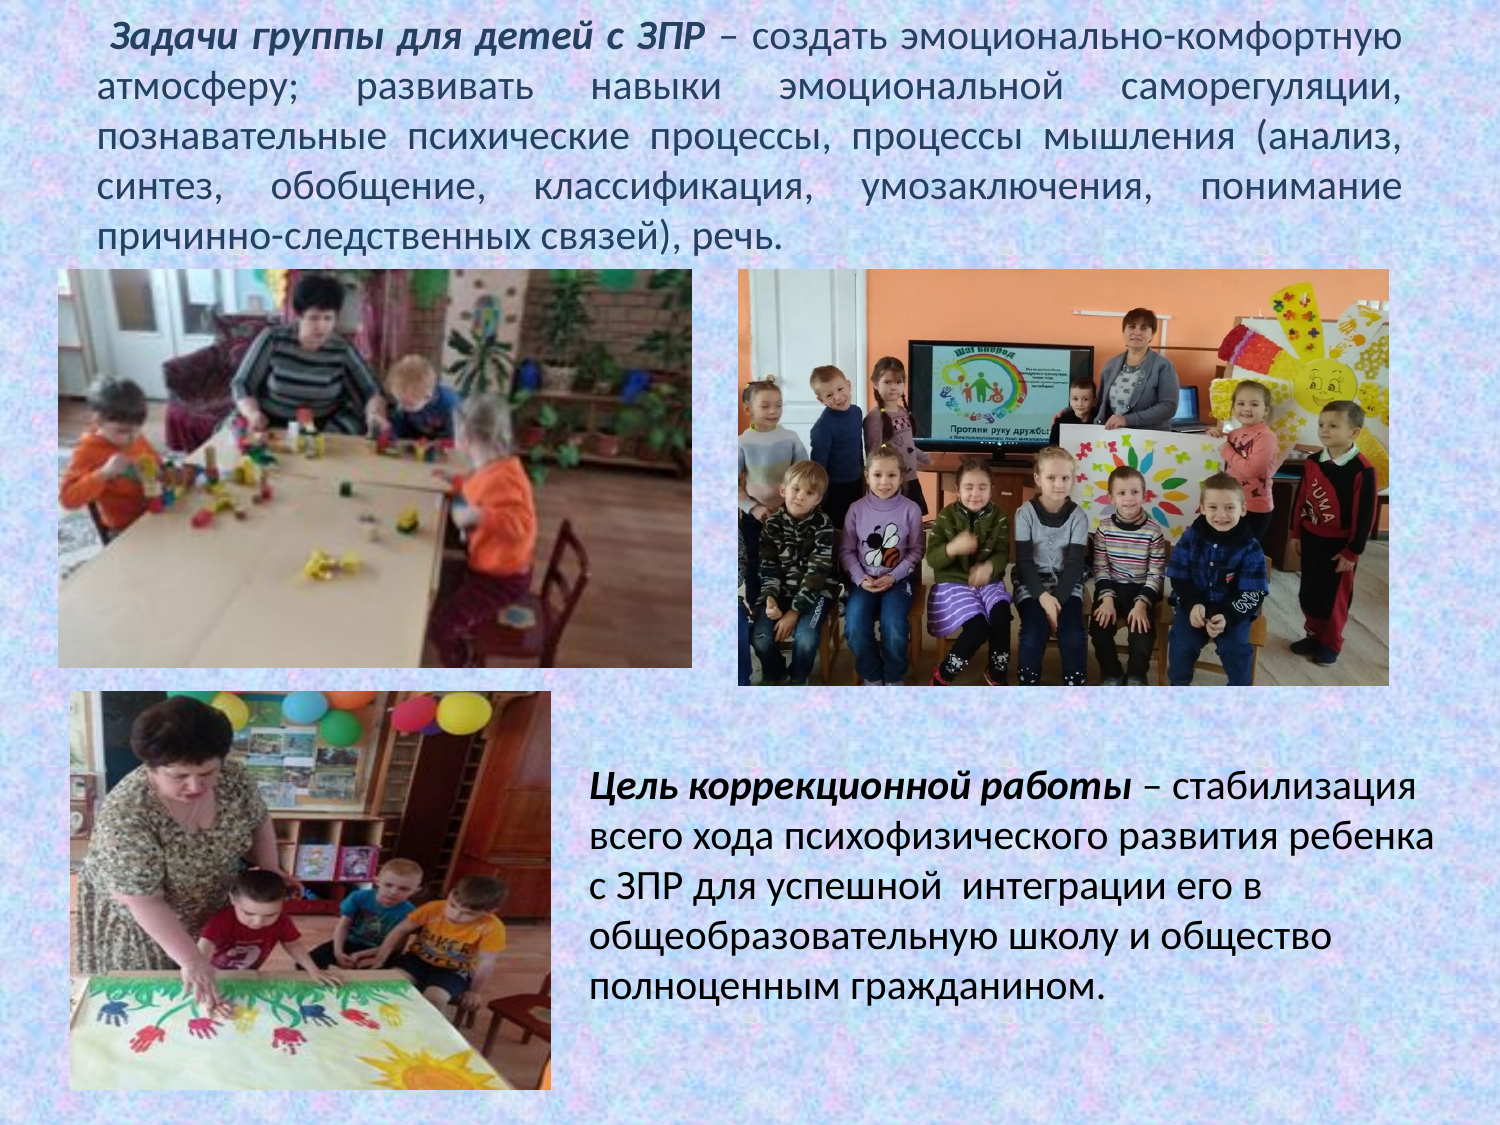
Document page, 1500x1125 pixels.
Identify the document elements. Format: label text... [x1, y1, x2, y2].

text_box Цель коррекционной работы – стабилизация всего хода психофизического развития ребенка с ЗПР для успешной интеграции его в общеобразовательную школу и общество полноценным гражданином. [574, 750, 1465, 1015]
picture [0, 0, 1500, 1125]
text_box Задачи группы для детей с ЗПР – создать эмоционально-комфортную атмосферу; развивать навыки эмоциональной саморегуляции, познавательные психические процессы, процессы мышления (анализ, синтез, обобщение, классификация, умозаключения, понимание причинно-следственных связей), речь. [81, 0, 1418, 265]
